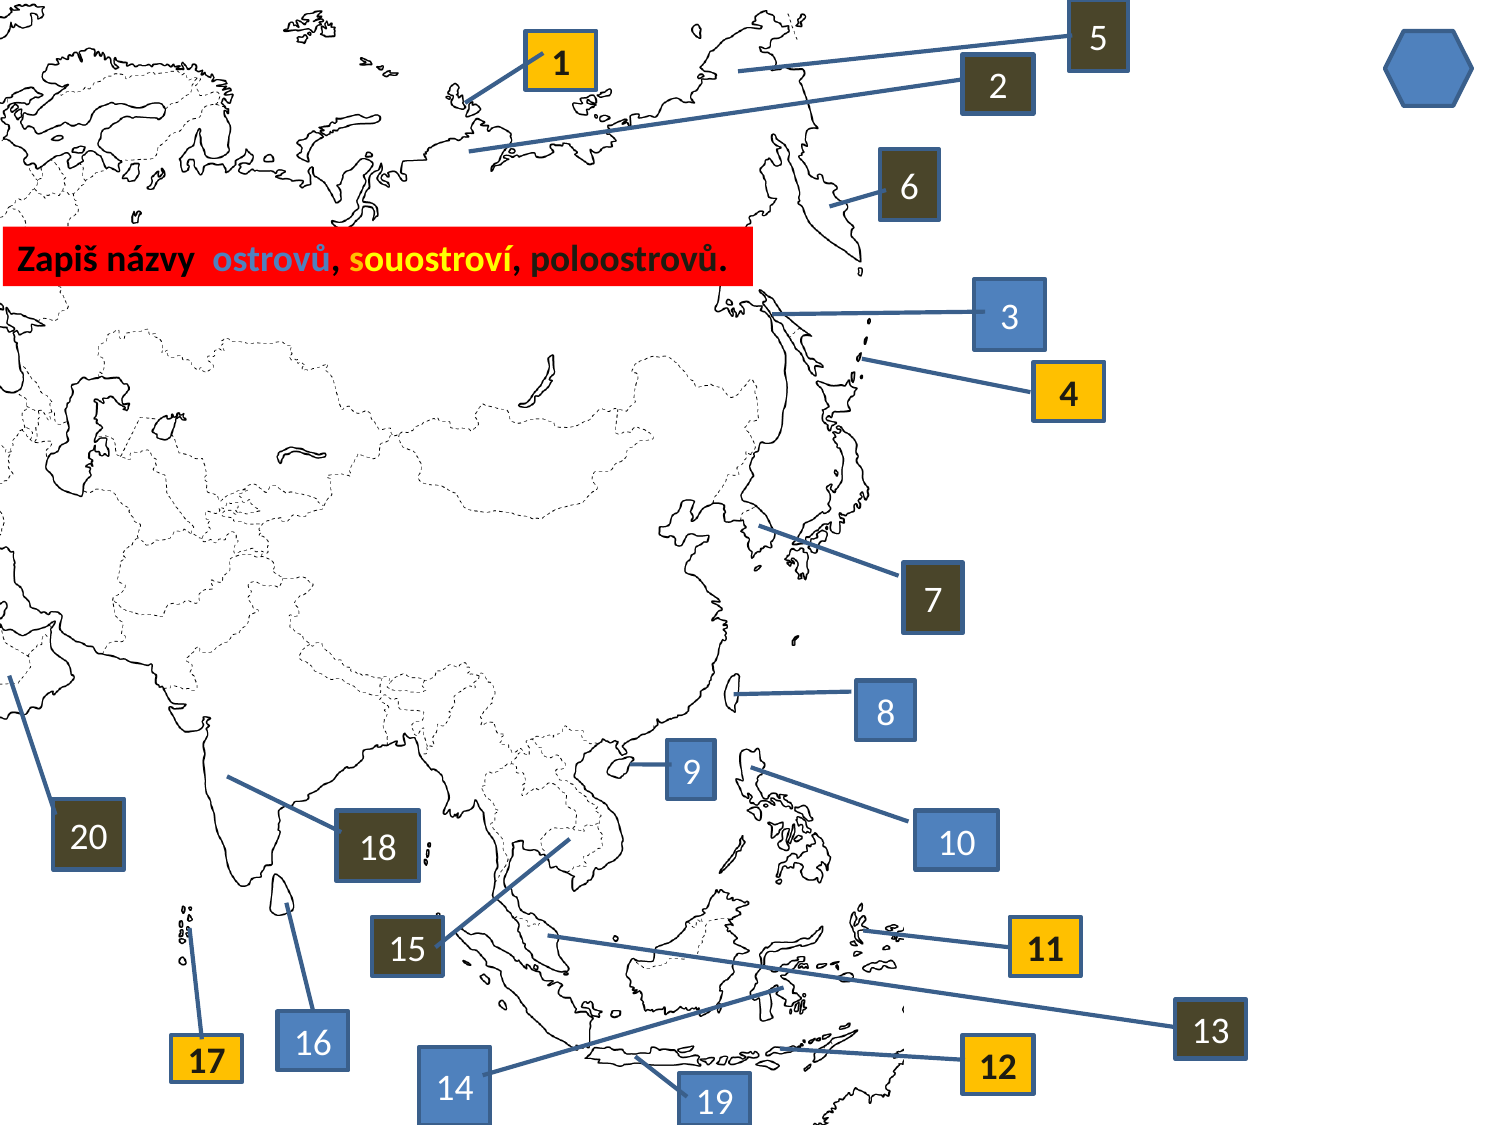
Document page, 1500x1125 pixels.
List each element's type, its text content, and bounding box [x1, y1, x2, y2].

text_box 8 [908, 678, 917, 742]
text_box 11 [908, 915, 1083, 978]
text_box 5 [908, 0, 1130, 73]
text_box 6 [908, 147, 941, 222]
text_box 12 [908, 1033, 1036, 1096]
text_box [1383, 28, 1474, 108]
text_box 10 [913, 808, 1000, 872]
text_box 7 [908, 560, 965, 635]
picture [0, 0, 904, 1125]
text_box 2 [908, 52, 1036, 116]
text_box 4 [908, 360, 1106, 423]
text_box 13 [908, 985, 1248, 1061]
text_box 3 [908, 277, 1047, 352]
